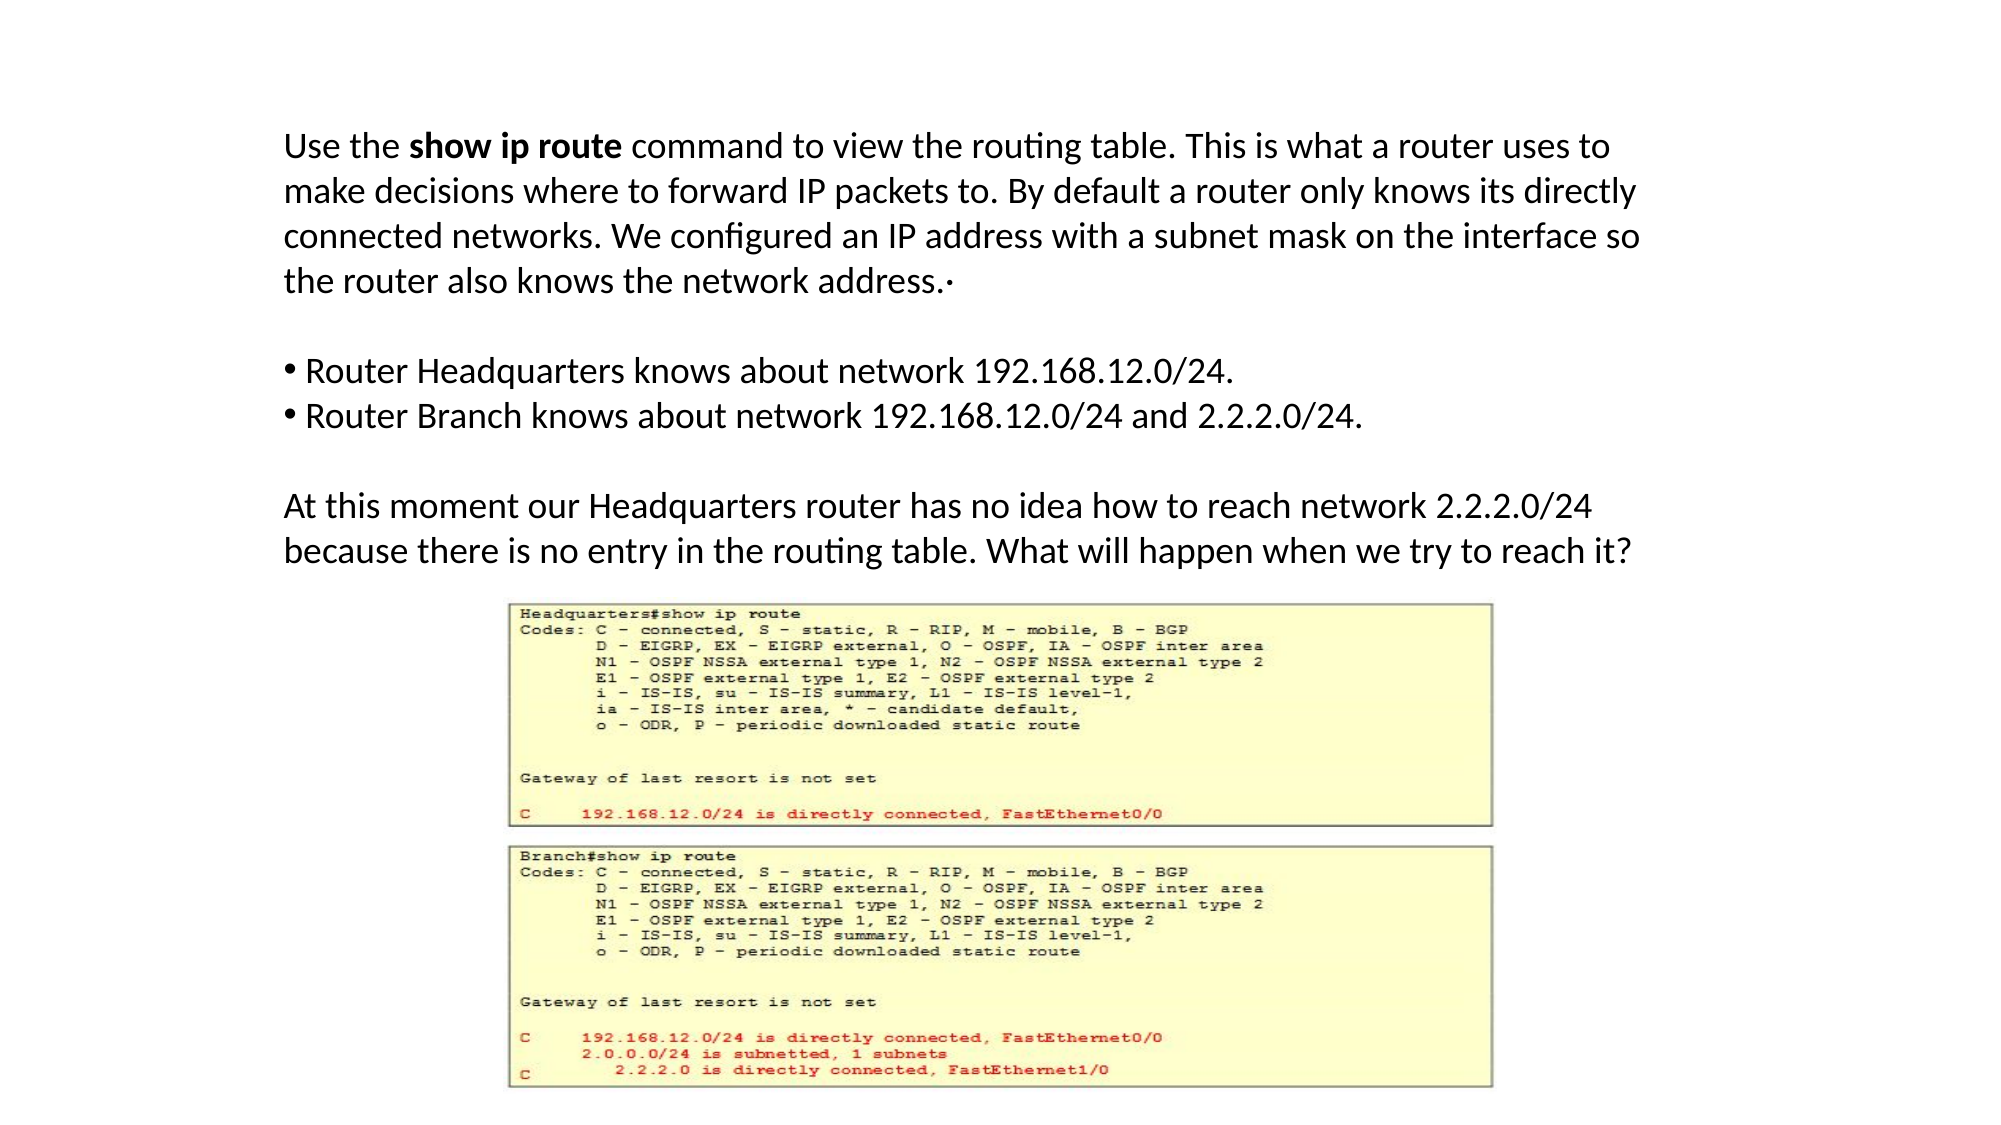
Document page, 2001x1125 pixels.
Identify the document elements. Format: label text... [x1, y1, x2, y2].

picture [503, 597, 1497, 1095]
text_box Use the show ip route command to view the routing table. This is what a router uses to make decisions where to forward IP packets to. By default a router only knows its directly connected networks. We configured an IP address with a subnet mask on the interface so the router also knows the network address.· Router Headquarters knows about network 192.168.12.0/24. Router Branch knows about network 192.168.12.0/24 and 2.2.2.0/24. At this moment our Headquarters router has no idea how to reach network 2.2.2.0/24 because there is no entry in the routing table. What will happen when we try to reach it? [268, 113, 1658, 624]
